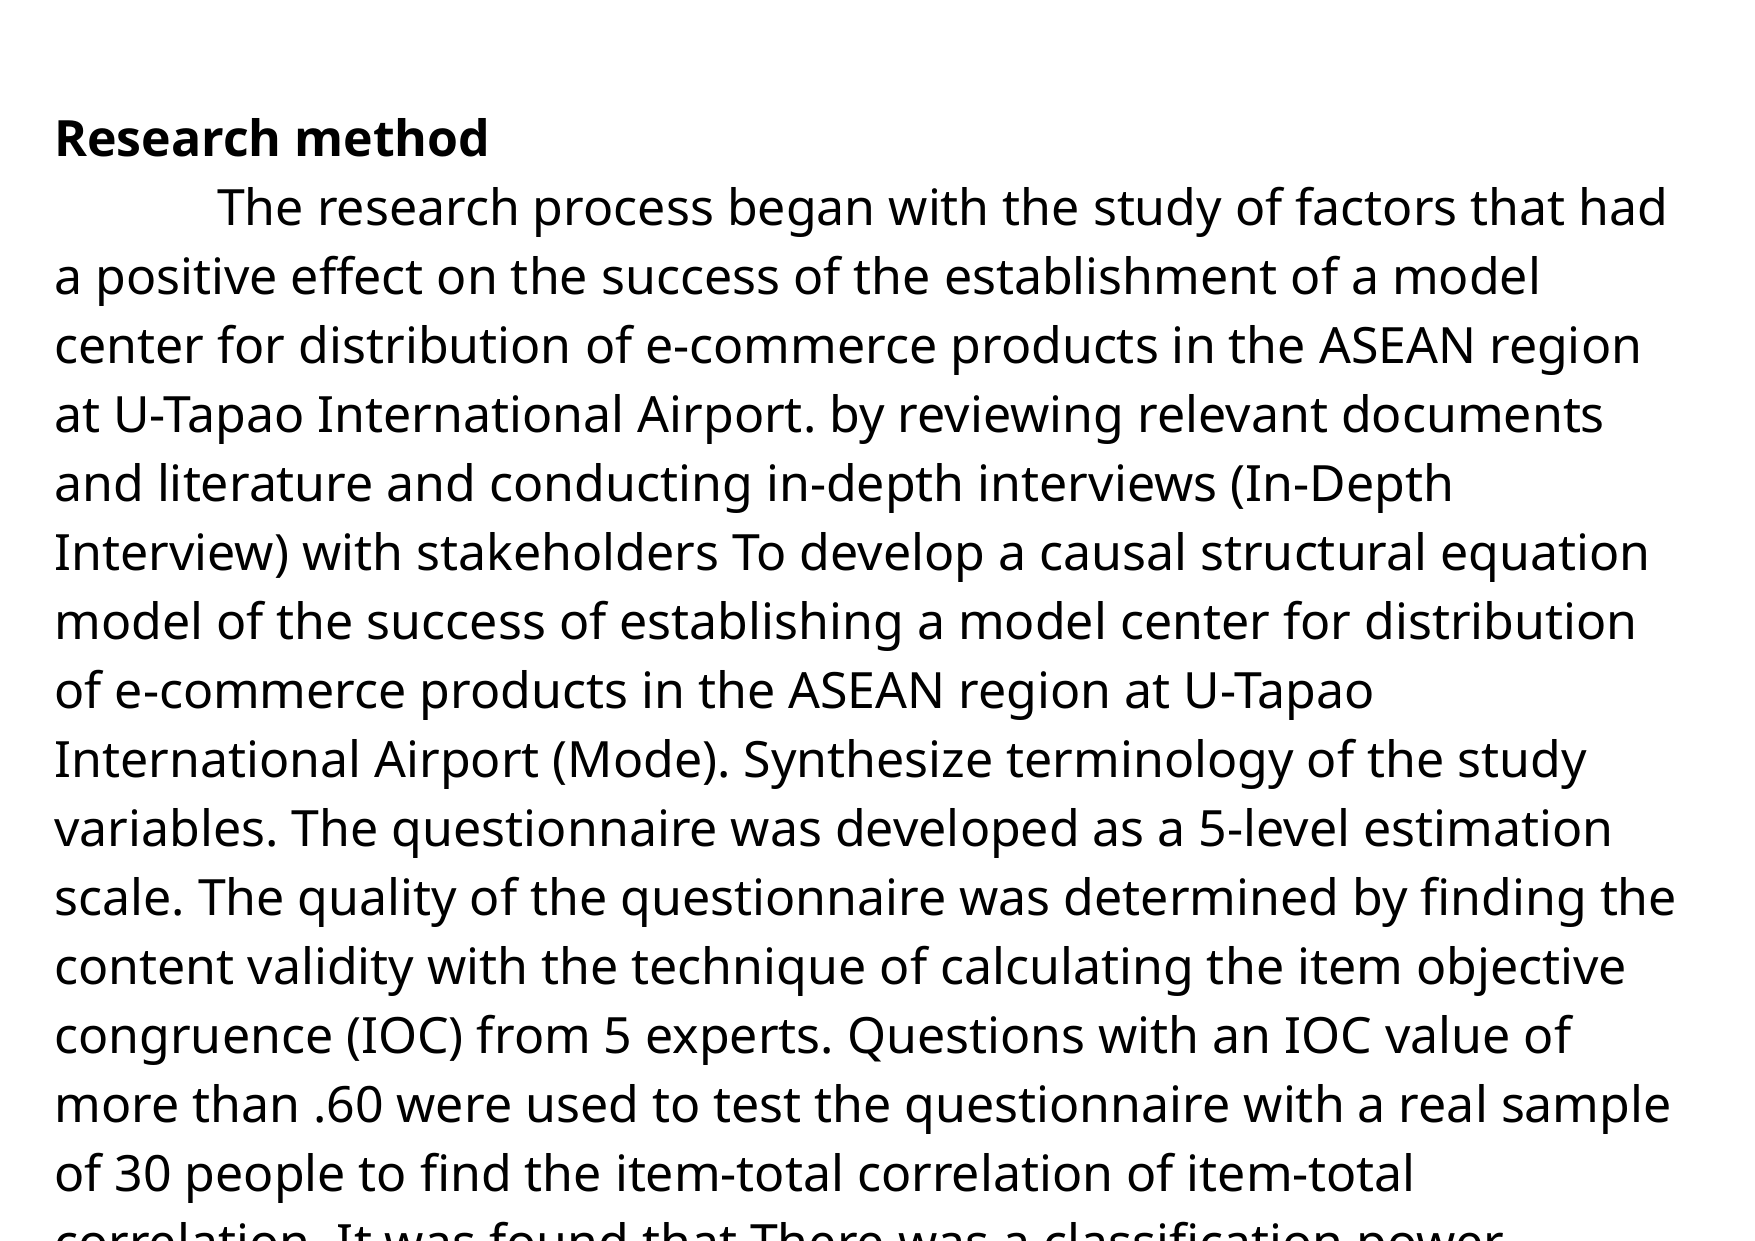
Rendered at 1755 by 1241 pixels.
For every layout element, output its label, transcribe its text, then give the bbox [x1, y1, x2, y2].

text_box Research method The research process began with the study of factors that had a positive effect on the success of the establishment of a model center for distribution of e-commerce products in the ASEAN region at U-Tapao International Airport. by reviewing relevant documents and literature and conducting in-depth interviews (In-Depth Interview) with stakeholders To develop a causal structural equation model of the success of establishing a model center for distribution of e-commerce products in the ASEAN region at U-Tapao International Airport (Mode). Synthesize terminology of the study variables. The questionnaire was developed as a 5-level estimation scale. The quality of the questionnaire was determined by finding the content validity with the technique of calculating the item objective congruence (IOC) from 5 experts. Questions with an IOC value of more than .60 were used to test the questionnaire with a real sample of 30 people to find the item-total correlation of item-total correlation. It was found that There was a classification power between .515 - .737 and the confidence value for the whole paper was obtained. (Reliability) by finding Cronbach's alpha coefficient (Cronbach's alpha coefficient) was found to be equal to .952. After that, data were collected with a real sample of 400 people and analyzed the data by model analysis techniques. Structural Equation Model (SEM) with LISREL statistical package. [39, 90, 1702, 1241]
